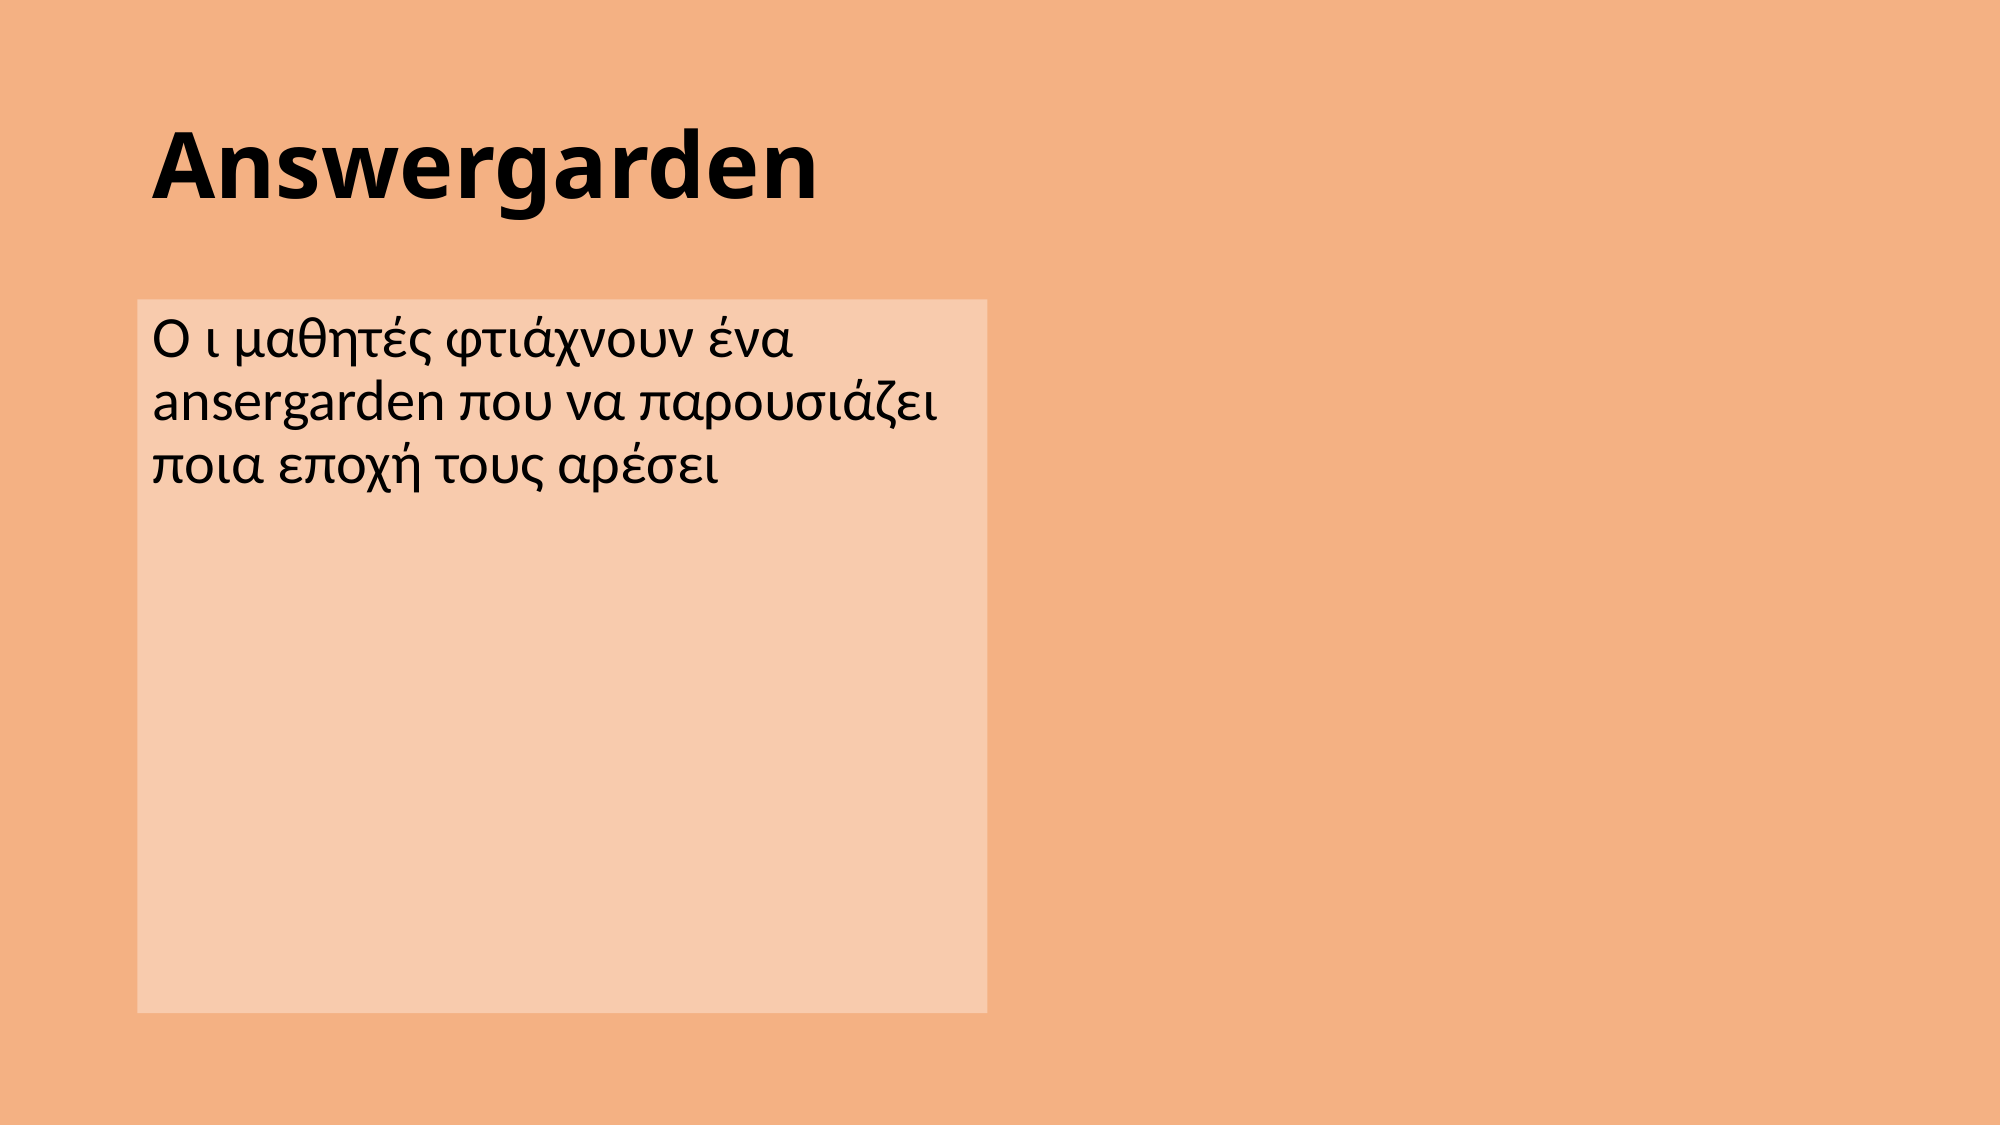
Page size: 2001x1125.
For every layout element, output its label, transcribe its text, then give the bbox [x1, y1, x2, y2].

title Answergarden [137, 59, 1863, 278]
list Ο ι μαθητές φτιάχνουν ένα ansergarden που να παρουσιάζει ποια εποχή τους αρέσει [137, 299, 988, 1014]
